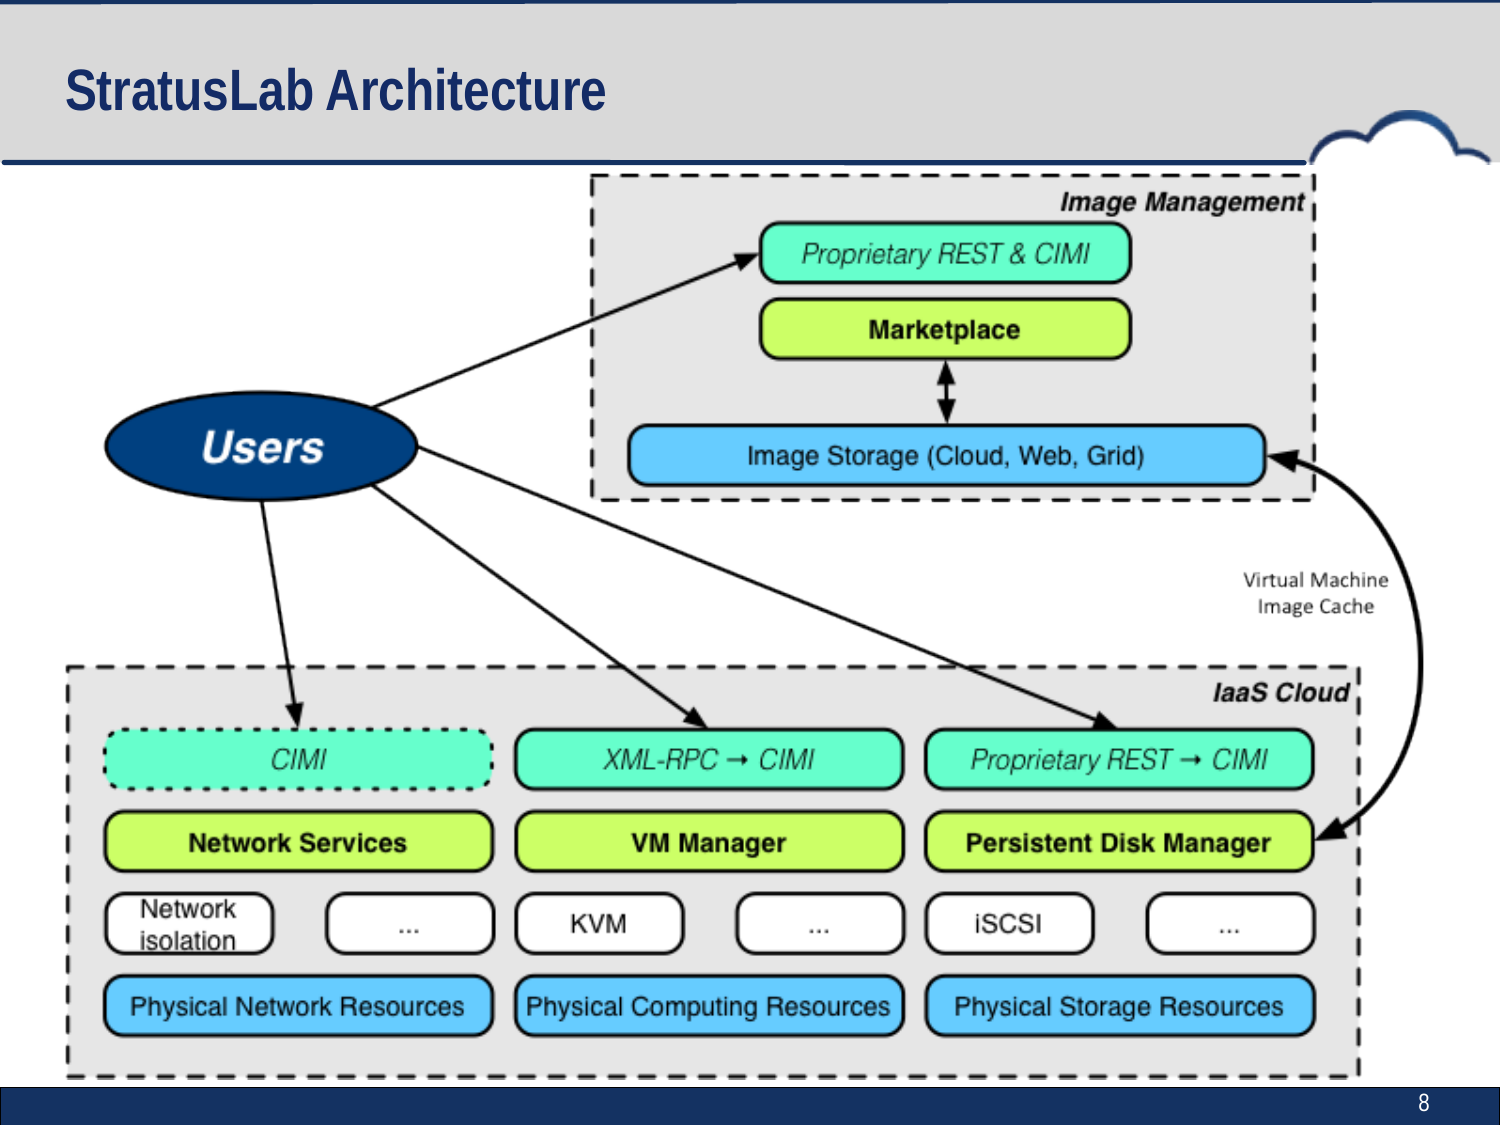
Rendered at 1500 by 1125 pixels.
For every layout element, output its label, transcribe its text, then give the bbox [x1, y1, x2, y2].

picture [1281, 110, 1500, 165]
title StratusLab Architecture [49, 12, 1301, 163]
picture [62, 169, 1488, 1080]
